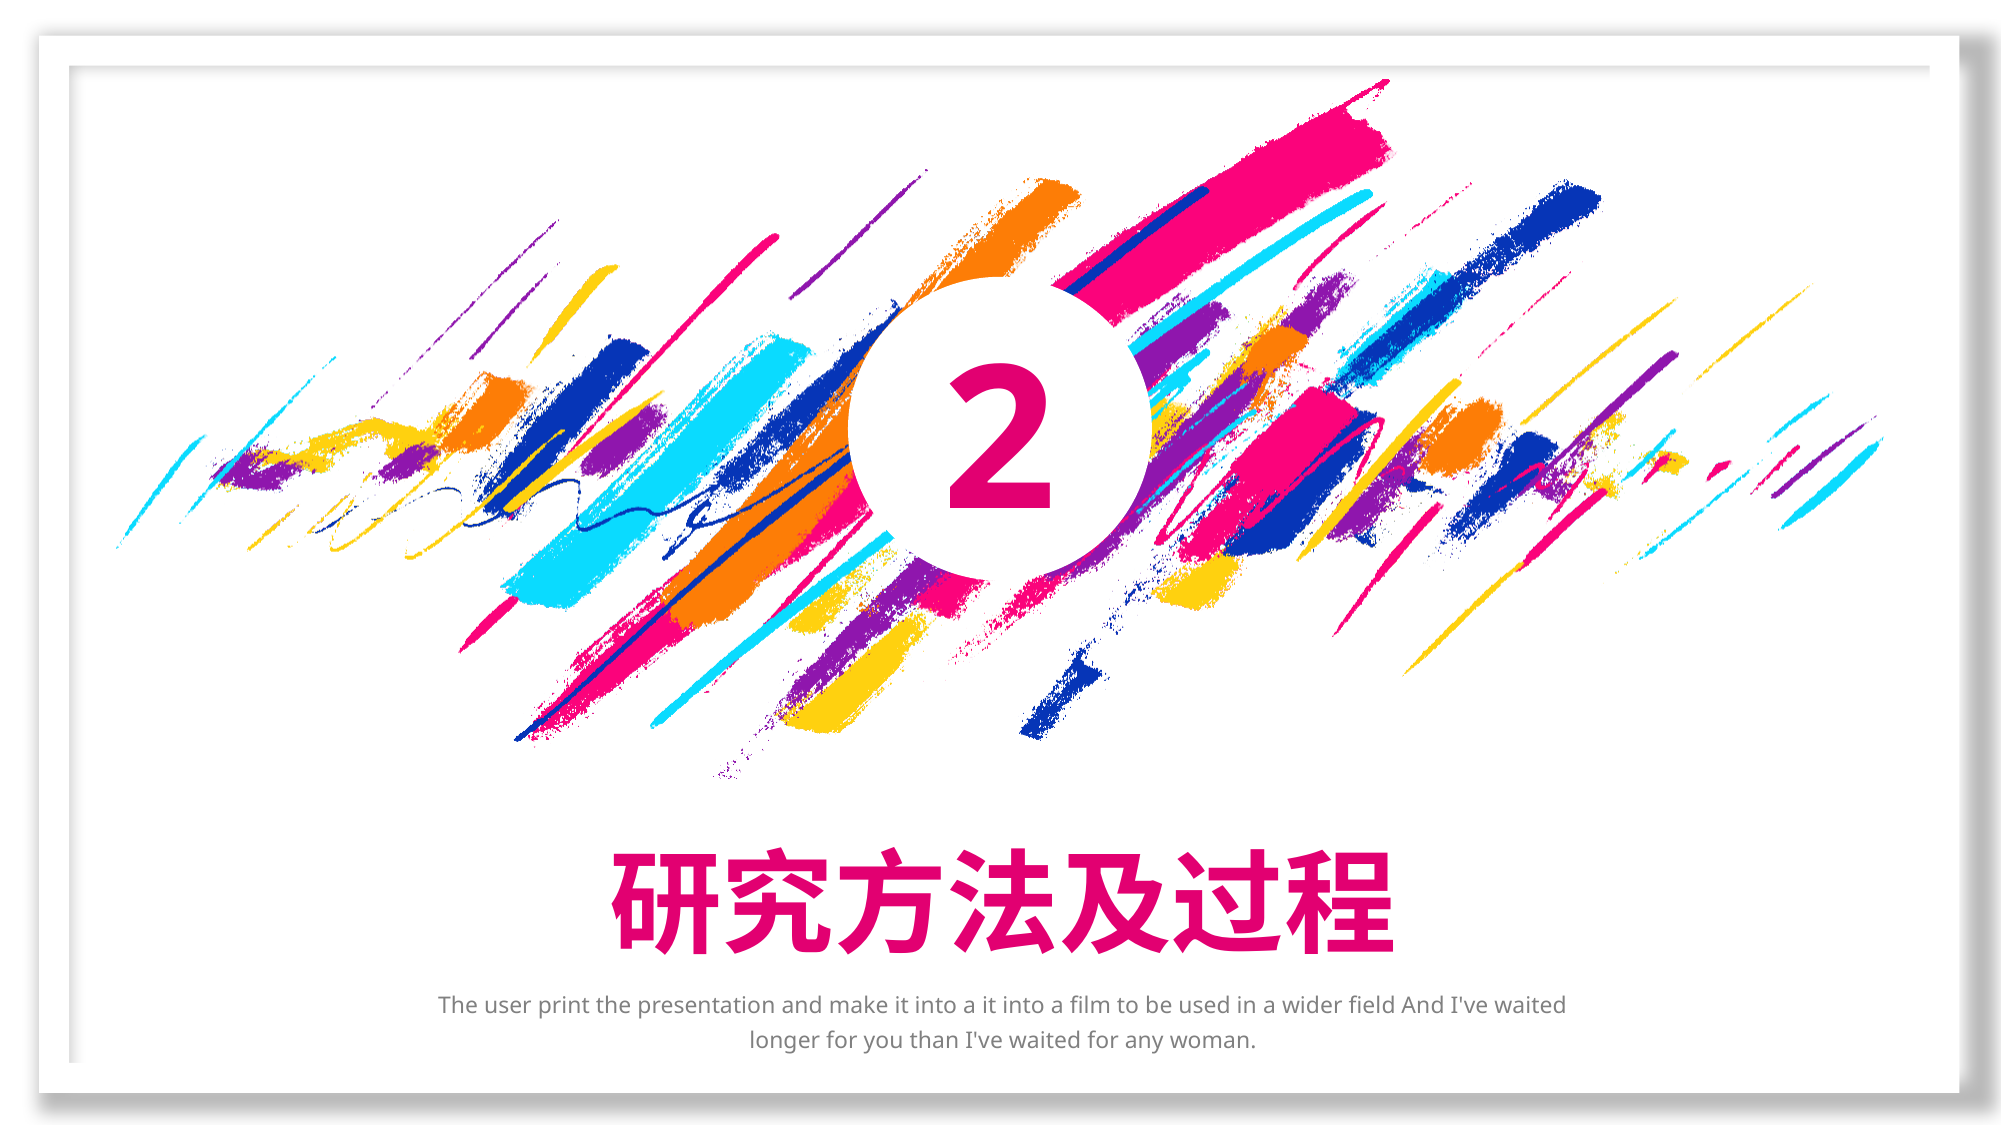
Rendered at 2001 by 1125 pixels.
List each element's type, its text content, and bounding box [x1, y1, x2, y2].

text_box The user print the presentation and make it into a it into a film to be used in a wider field And I've waited longer for you than I've waited for any woman. [413, 976, 1593, 1057]
picture [116, 79, 1884, 779]
text_box 研究方法及过程 [481, 824, 1526, 974]
